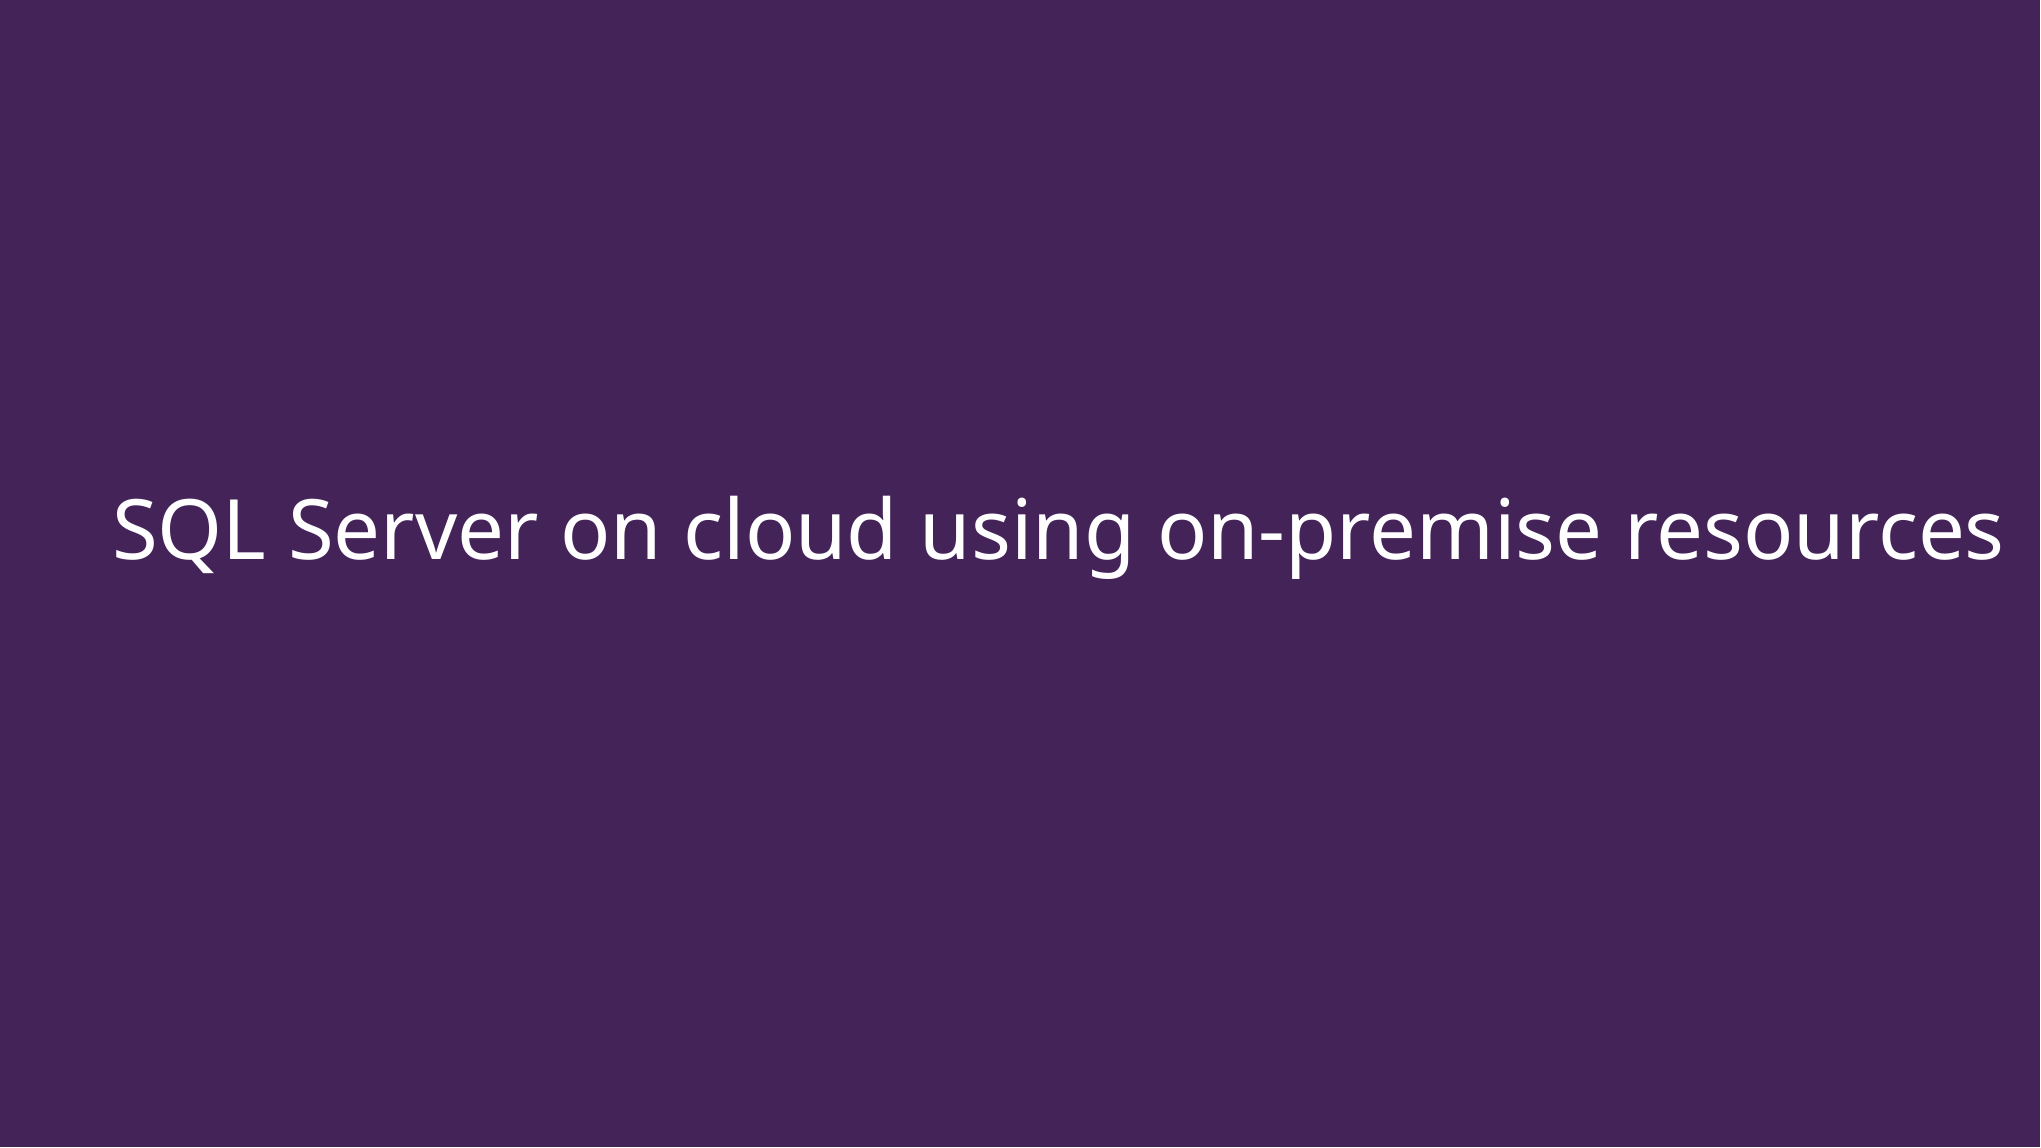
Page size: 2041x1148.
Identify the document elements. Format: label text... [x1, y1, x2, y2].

title SQL Server on cloud using on-premise resources [88, 461, 2039, 612]
